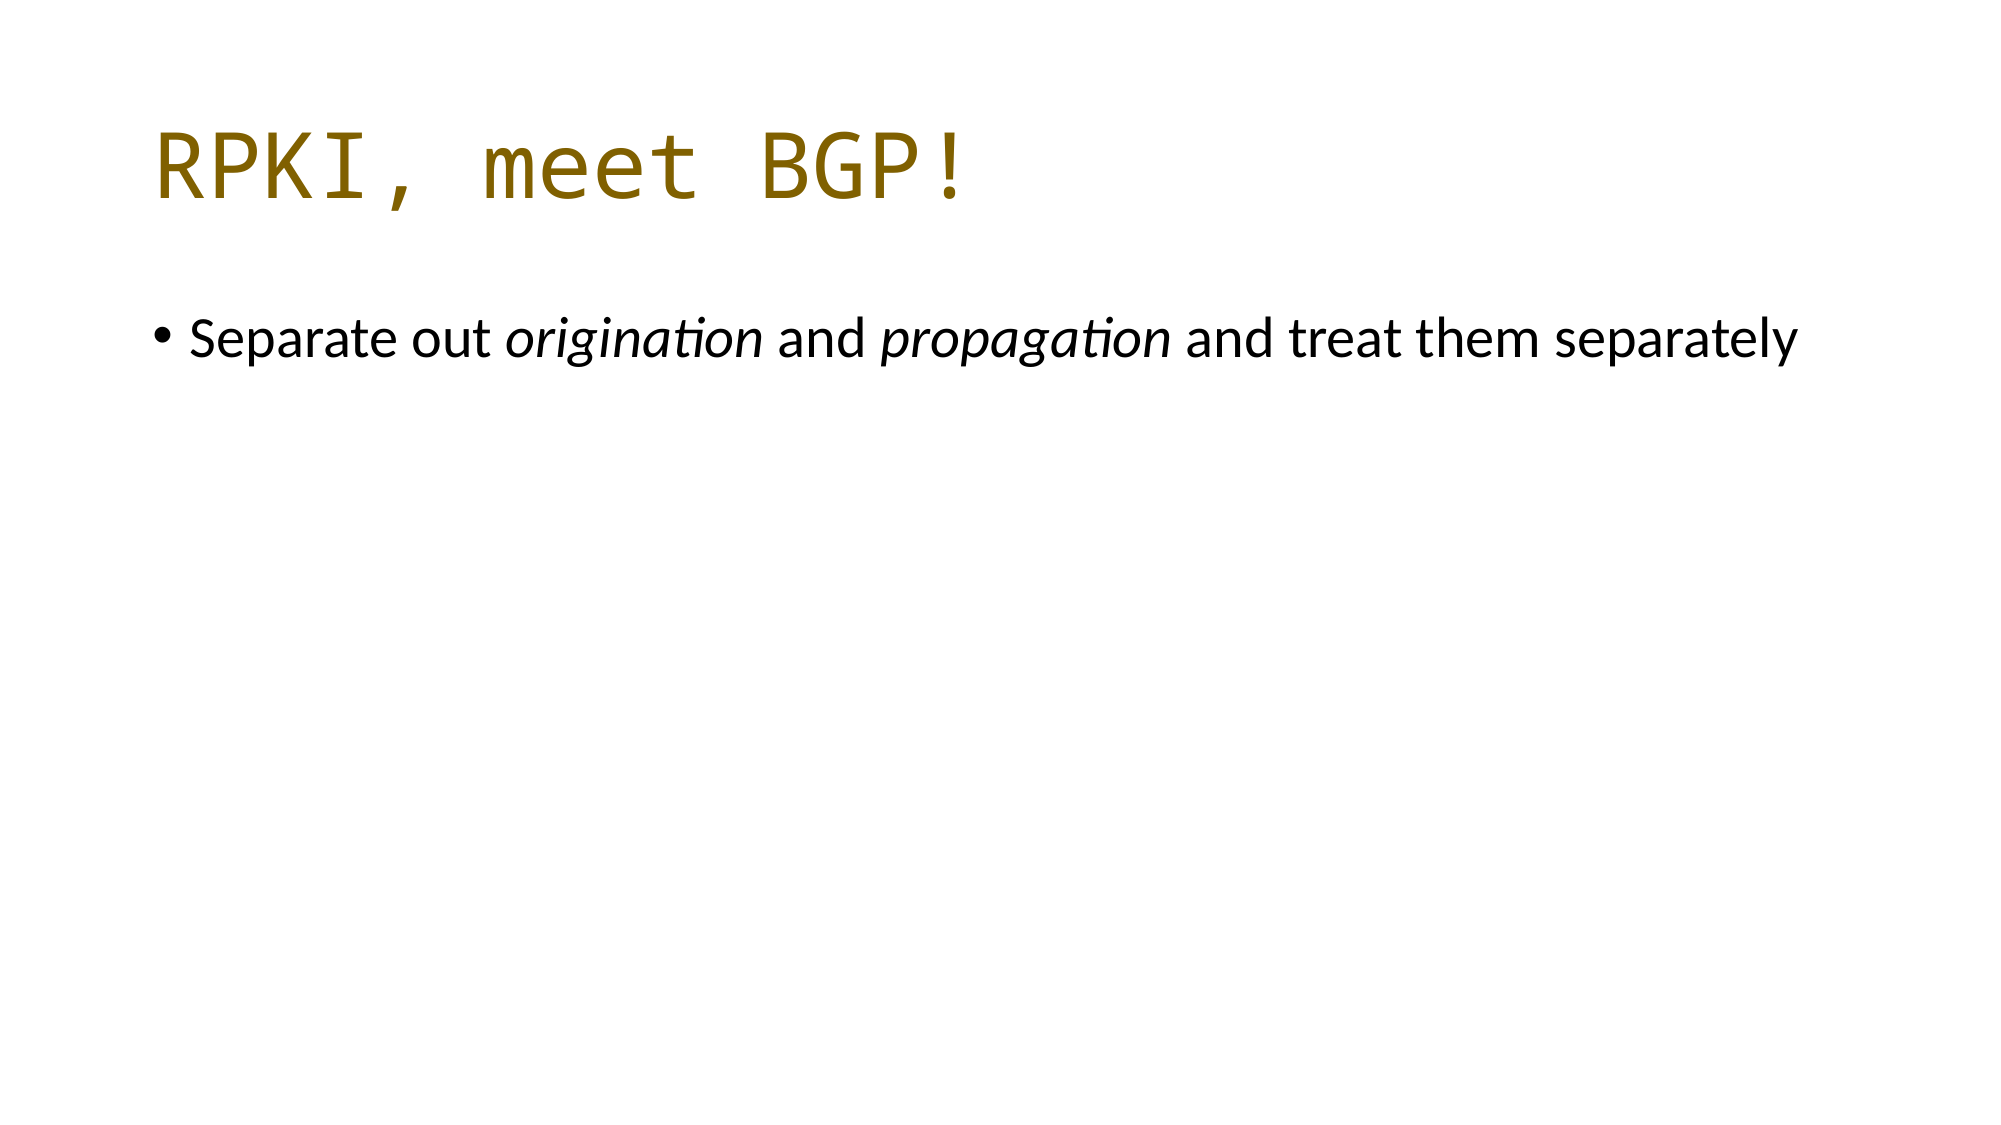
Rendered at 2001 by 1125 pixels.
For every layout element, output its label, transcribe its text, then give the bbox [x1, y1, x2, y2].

list Separate out origination and propagation and treat them separately [137, 299, 1863, 1014]
title RPKI, meet BGP! [137, 59, 1863, 278]
